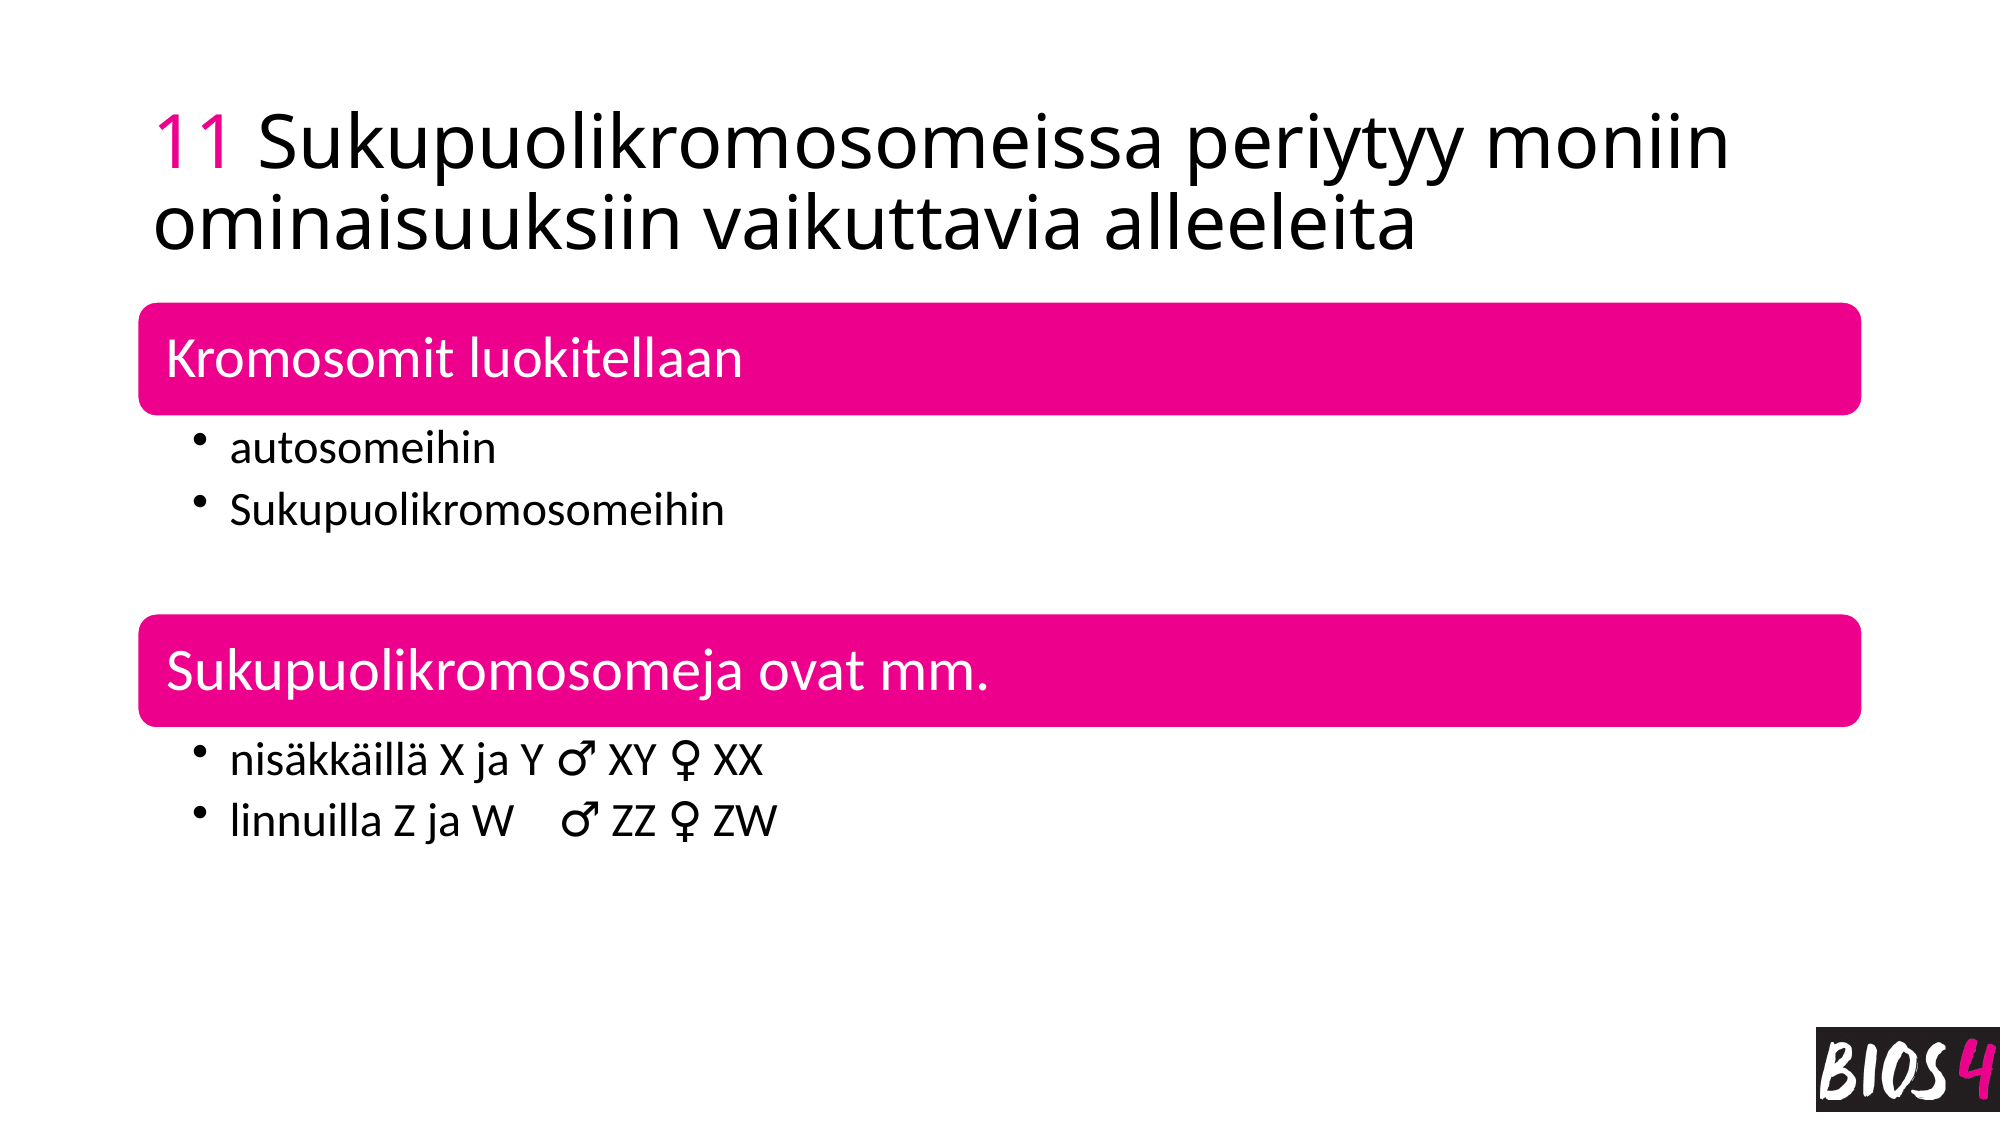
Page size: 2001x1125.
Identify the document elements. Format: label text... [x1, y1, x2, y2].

picture [1816, 1027, 2000, 1112]
text_box 11 Sukupuolikromosomeissa periytyy moniin ominaisuuksiin vaikuttavia alleeleita [137, 91, 1863, 278]
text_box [137, 299, 1863, 873]
